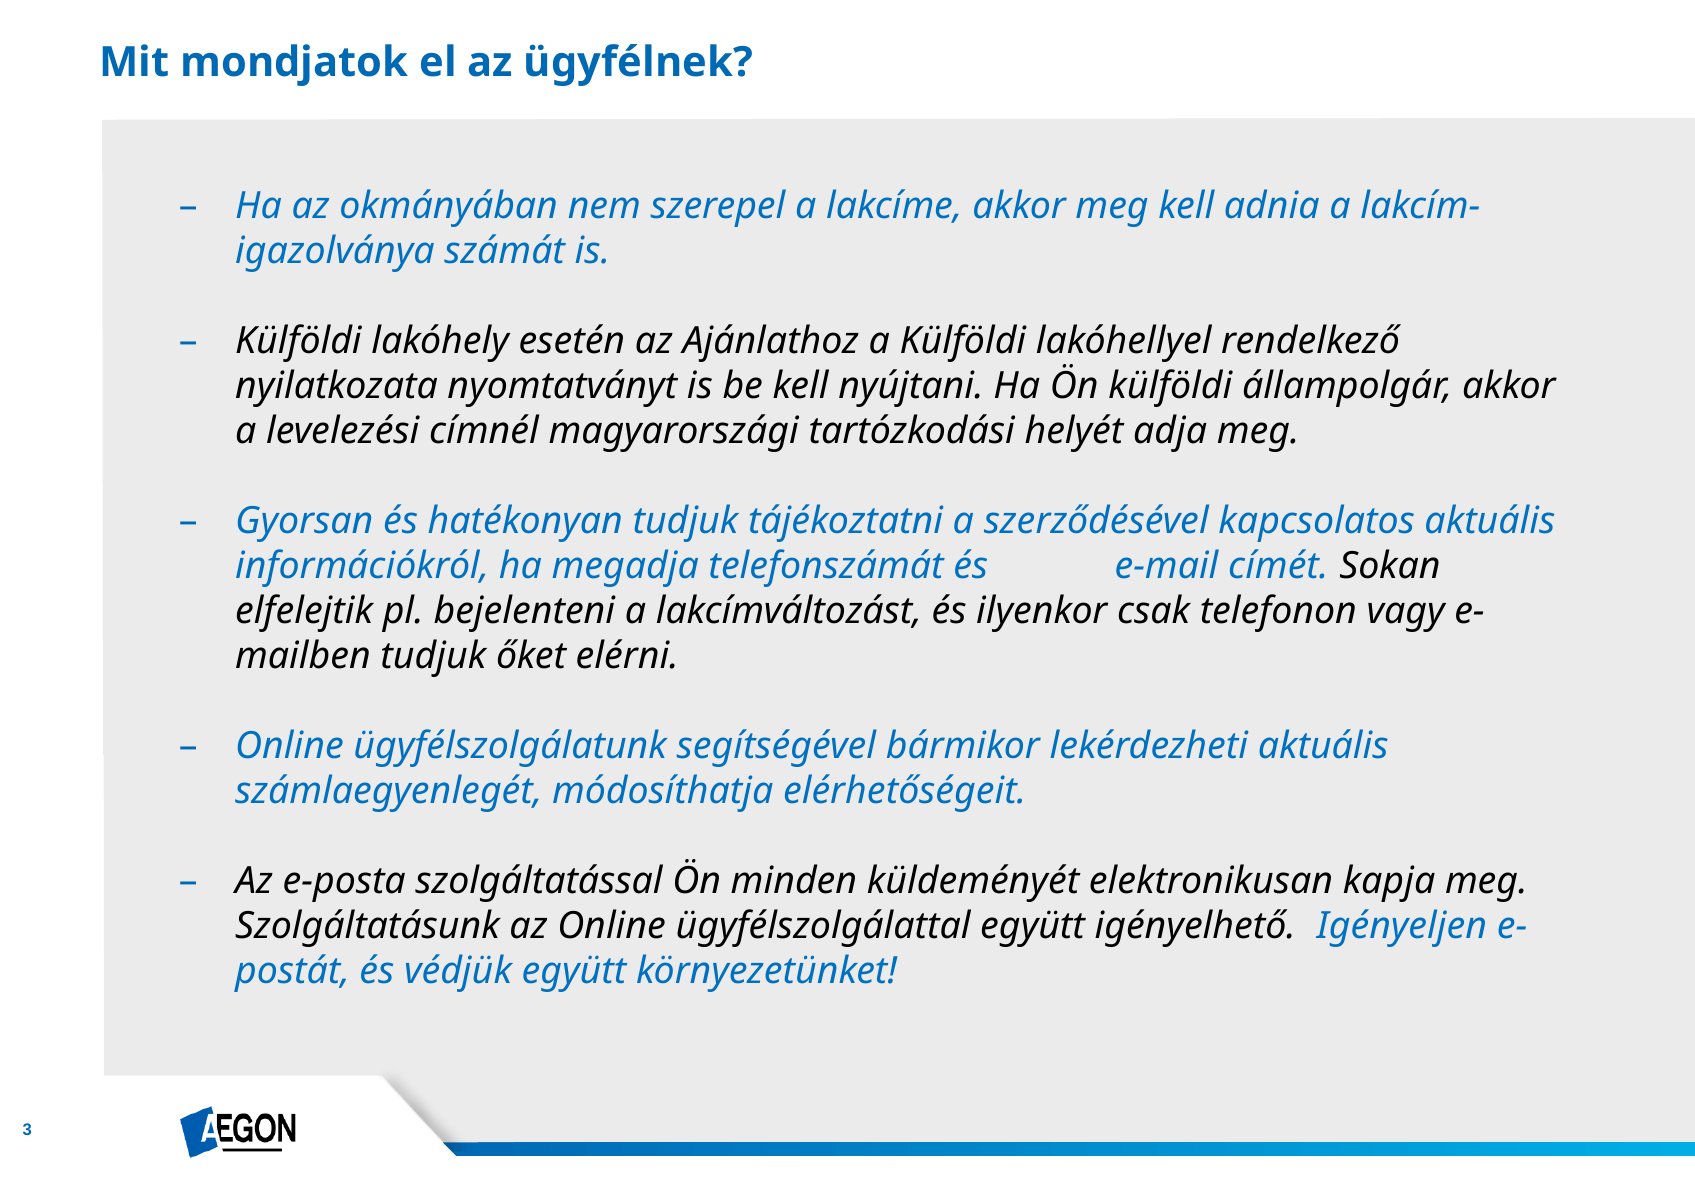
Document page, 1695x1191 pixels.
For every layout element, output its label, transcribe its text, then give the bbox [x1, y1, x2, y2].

picture [372, 1043, 491, 1191]
picture [176, 1103, 300, 1162]
title Mit mondjatok el az ügyfélnek? [84, 0, 1603, 120]
list Ha az okmányában nem szerepel a lakcíme, akkor meg kell adnia a lakcím-igazolványa számát is. Külföldi lakóhely esetén az Ajánlathoz a Külföldi lakóhellyel rendelkező nyilatkozata nyomtatványt is be kell nyújtani. Ha Ön külföldi állampolgár, akkor a levelezési címnél magyarországi tartózkodási helyét adja meg. Gyorsan és hatékonyan tudjuk tájékoztatni a szerződésével kapcsolatos aktuális információkról, ha megadja telefonszámát és e-mail címét. Sokan elfelejtik pl. bejelenteni a lakcímváltozást, és ilyenkor csak telefonon vagy e-mailben tudjuk őket elérni. Online ügyfélszolgálatunk segítségével bármikor lekérdezheti aktuális számlaegyenlegét, módosíthatja elérhetőségeit. Az e-posta szolgáltatással Ön minden küldeményét elektronikusan kapja meg. Szolgáltatásunk az Online ügyfélszolgálattal együtt igényelhető. Igényeljen e-postát, és védjük együtt környezetünket! [163, 173, 1585, 1029]
